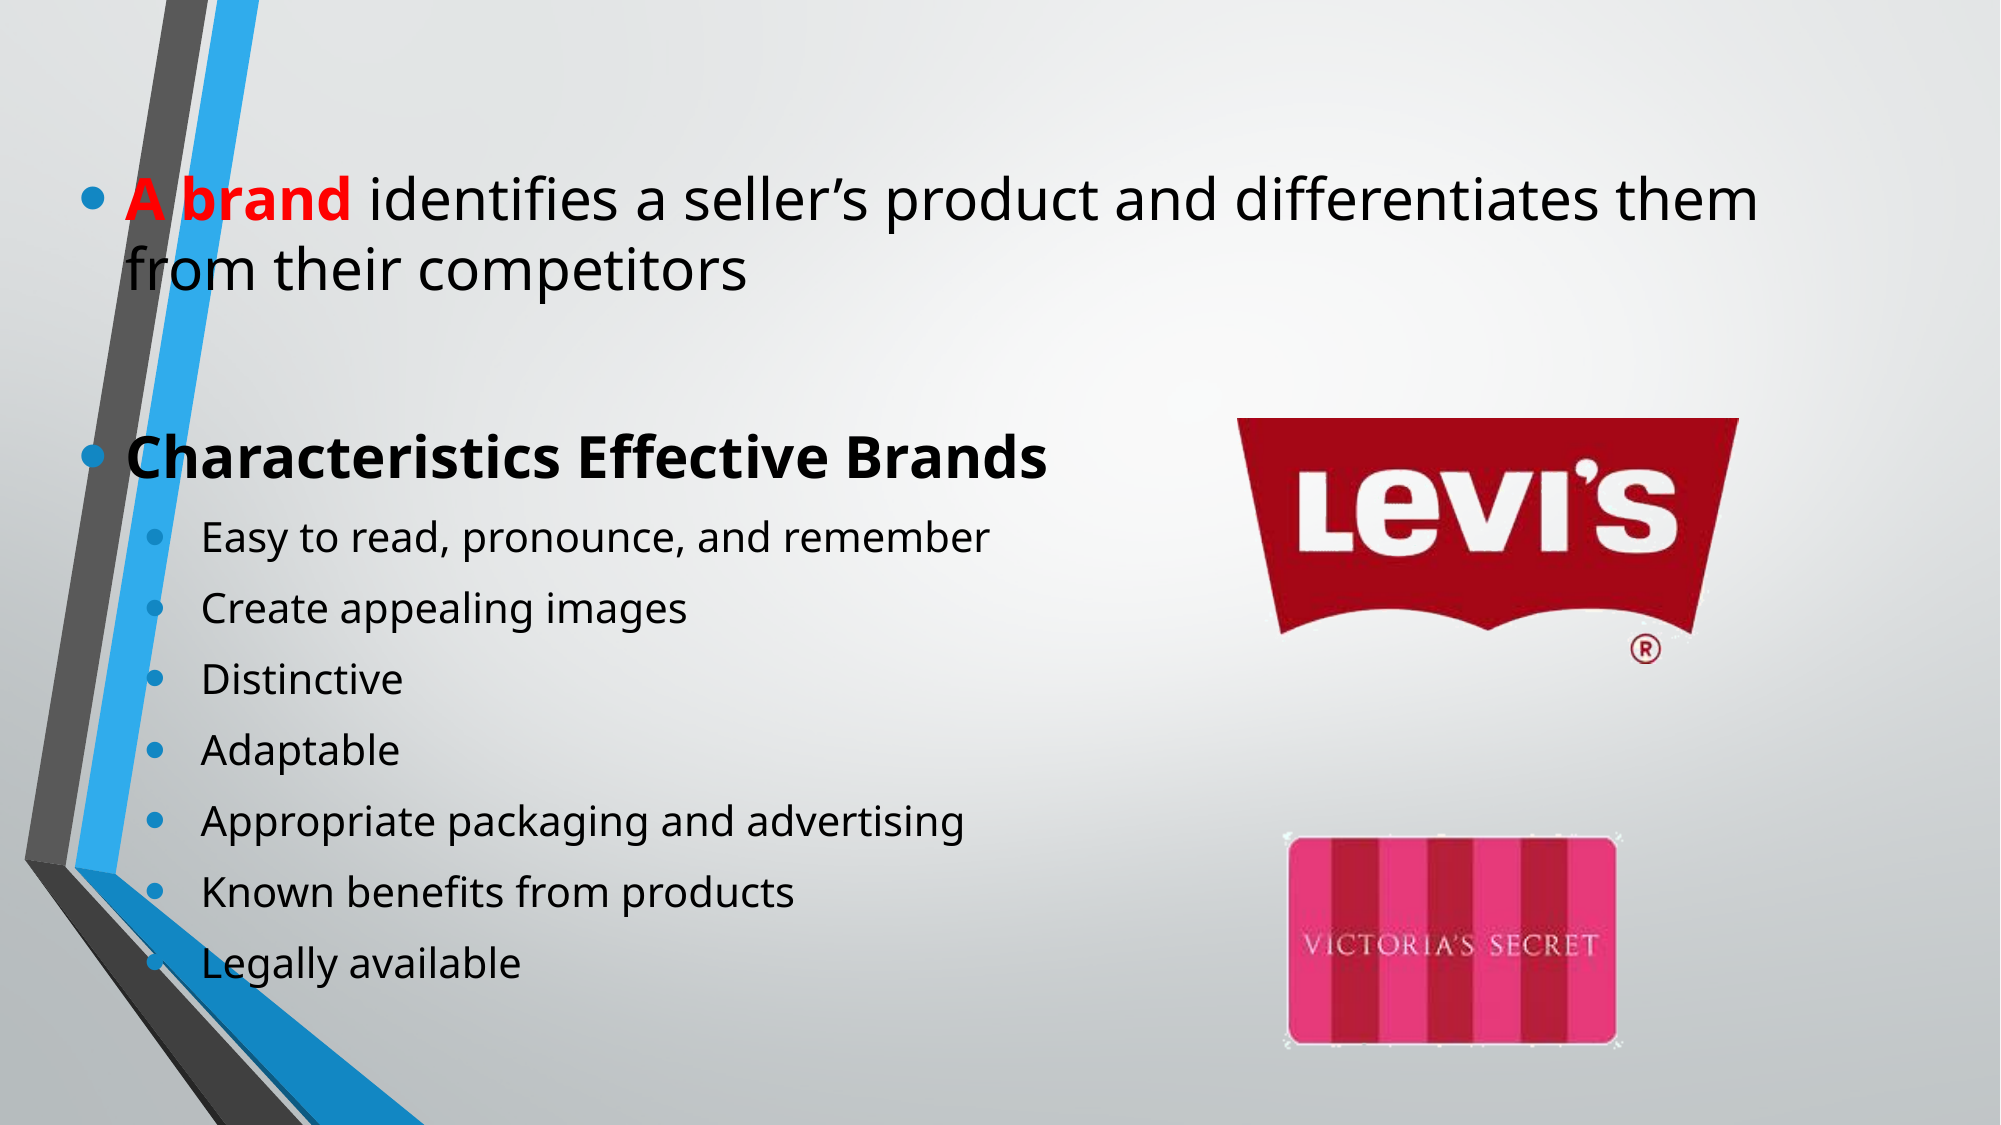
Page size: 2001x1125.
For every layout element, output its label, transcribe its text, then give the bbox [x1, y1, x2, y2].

picture [1237, 417, 1740, 664]
list A brand identifies a seller’s product and differentiates them from their competitors Characteristics Effective Brands Easy to read, pronounce, and remember Create appealing images Distinctive Adaptable Appropriate packaging and advertising Known benefits from products Legally available [63, 106, 1889, 1043]
picture [1237, 724, 1673, 1125]
